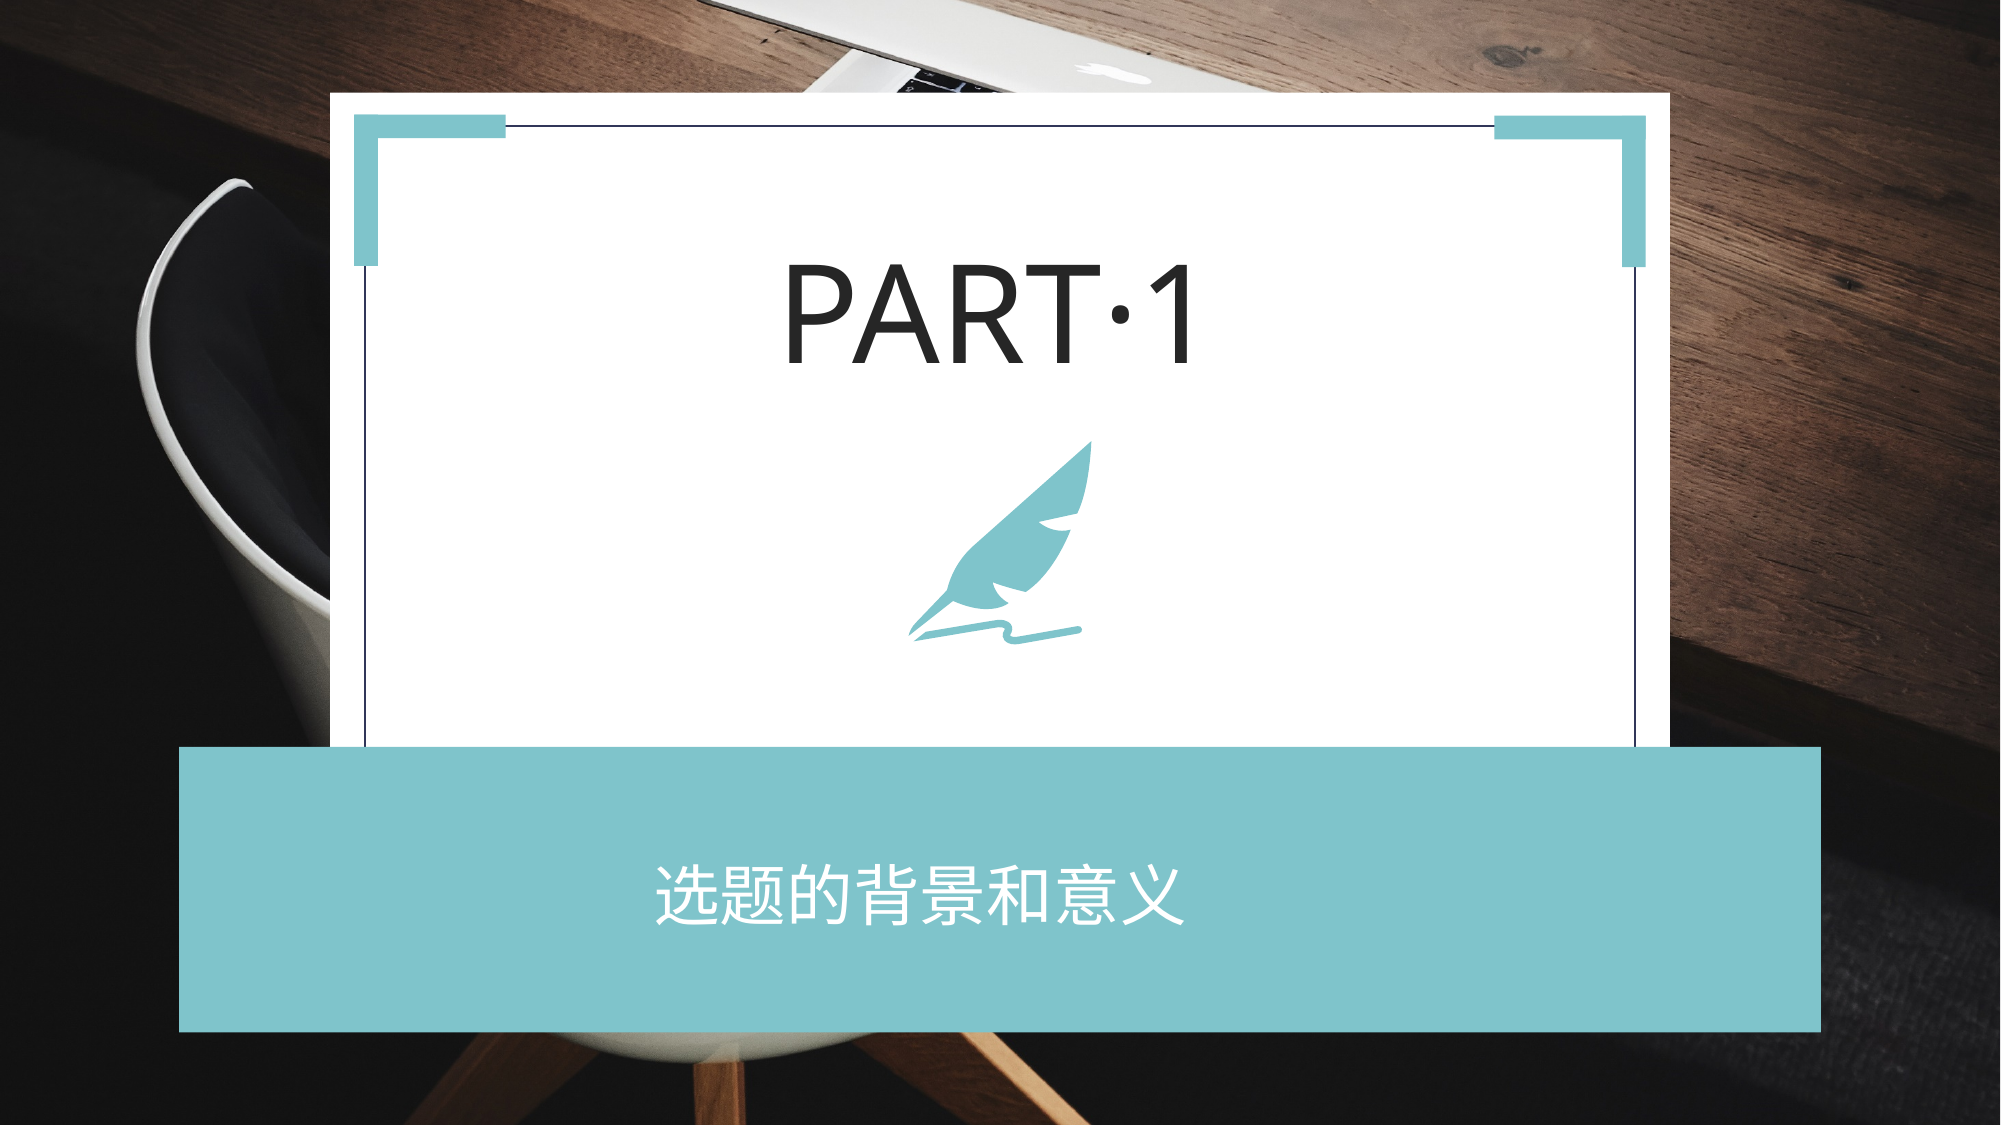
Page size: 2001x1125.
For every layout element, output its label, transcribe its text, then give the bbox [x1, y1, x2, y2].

text_box [913, 619, 1083, 645]
text_box PART·1 [761, 219, 1239, 399]
text_box [908, 441, 1092, 636]
text_box 选题的背景和意义 [638, 845, 1362, 941]
picture [0, 0, 2001, 1125]
